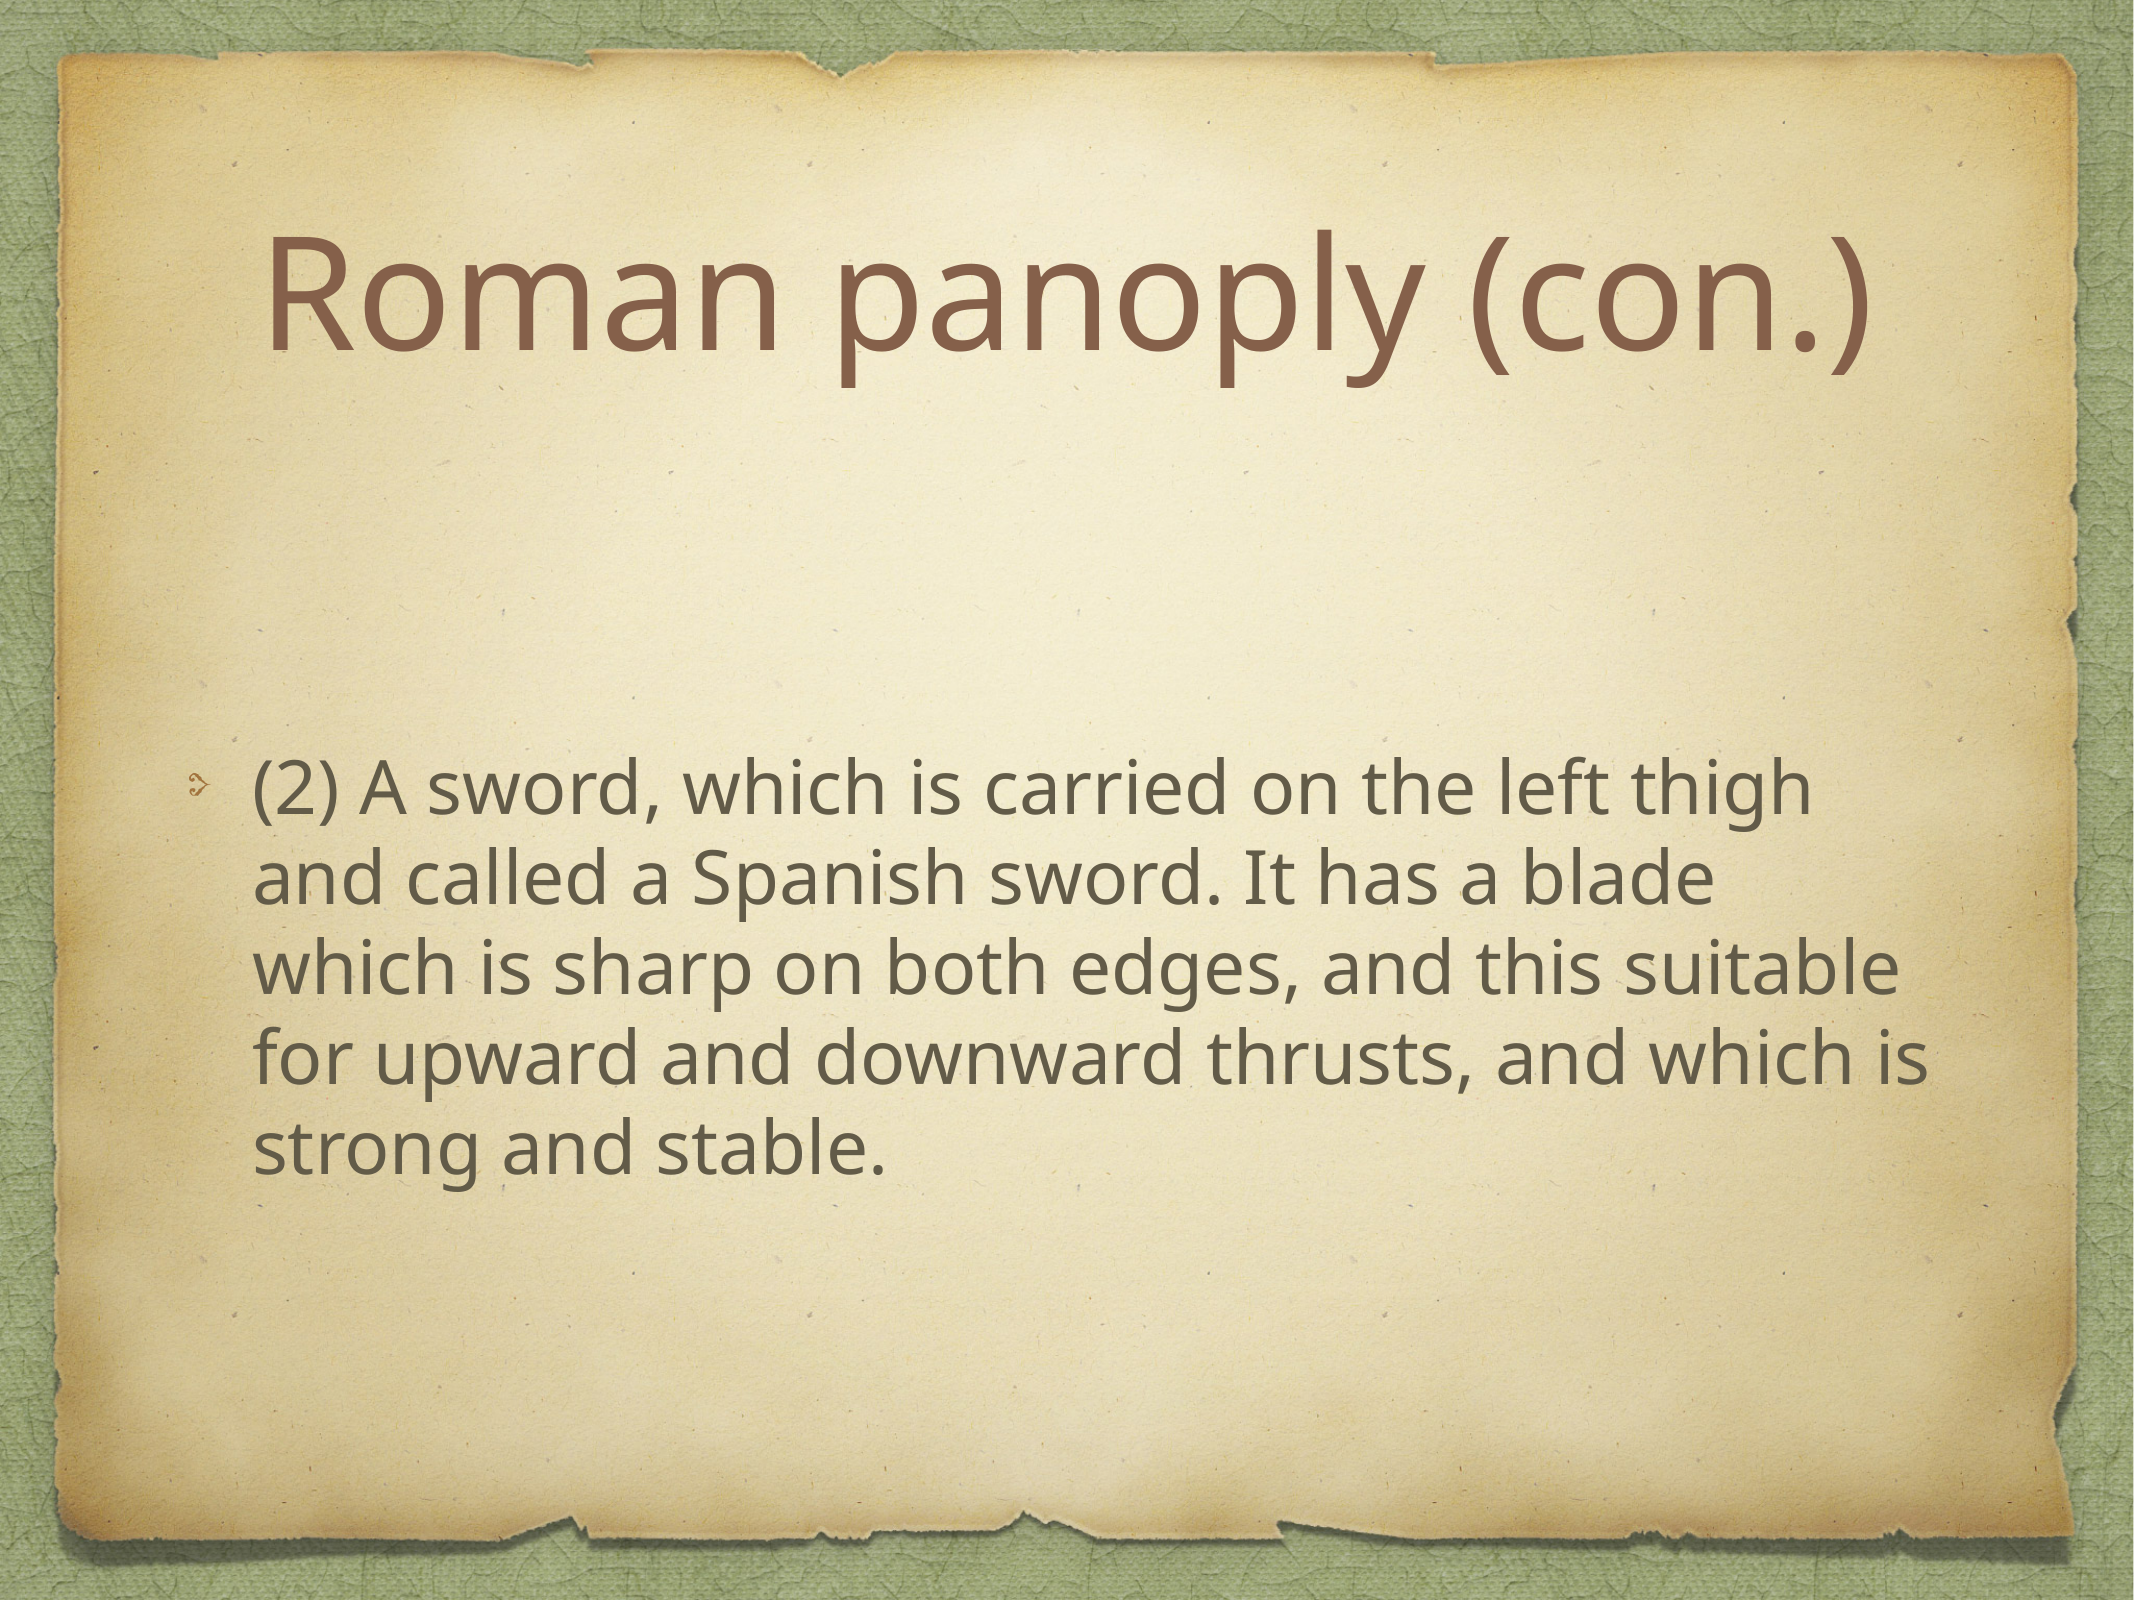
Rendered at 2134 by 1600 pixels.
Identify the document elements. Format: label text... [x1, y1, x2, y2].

list (2) A sword, which is carried on the left thigh and called a Spanish sword. It has a blade which is sharp on both edges, and this suitable for upward and downward thrusts, and which is strong and stable. [180, 495, 1953, 1434]
picture [0, 0, 2134, 1600]
title Roman panoply (con.) [180, 93, 1953, 482]
